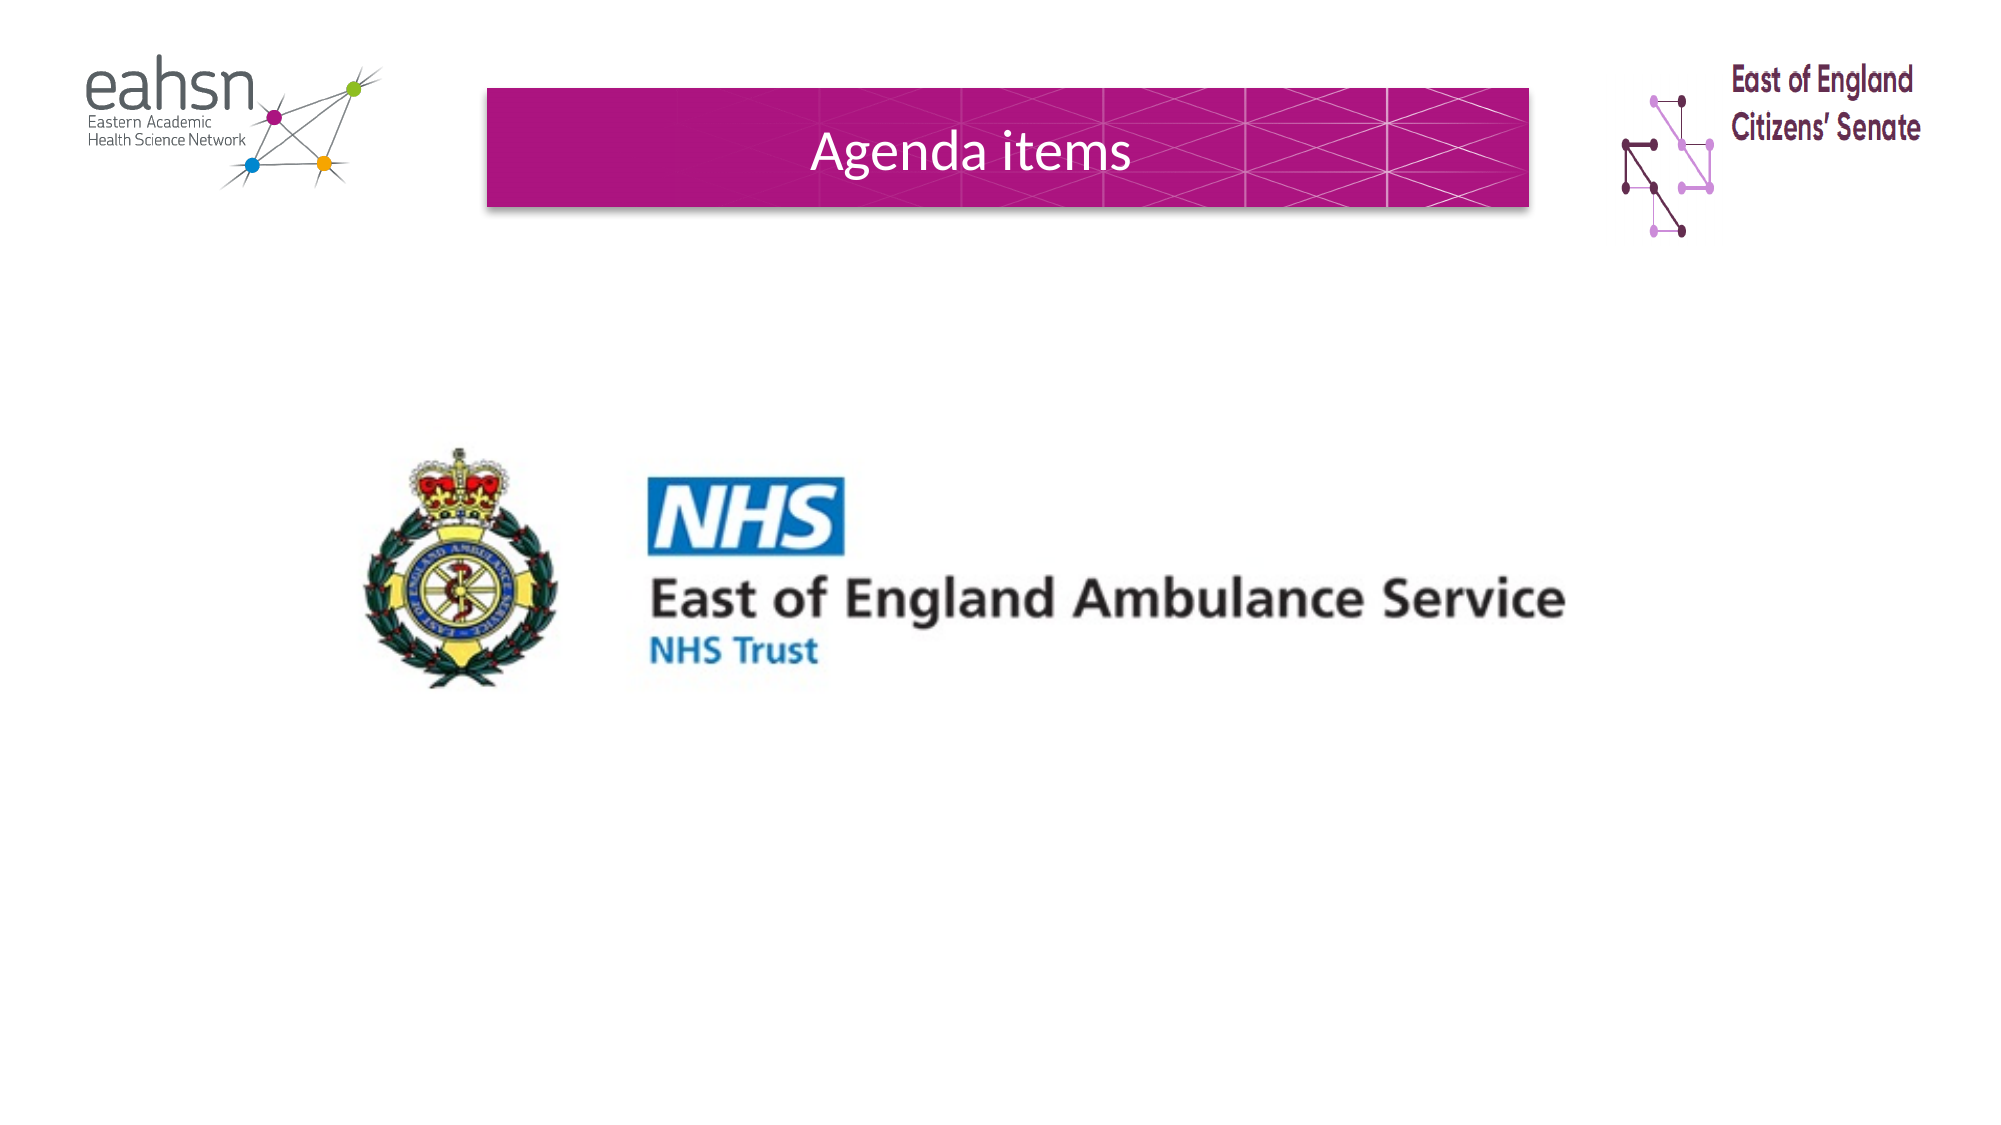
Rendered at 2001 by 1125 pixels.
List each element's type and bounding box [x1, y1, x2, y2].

picture [86, 54, 384, 191]
picture [326, 426, 1599, 716]
picture [487, 88, 1529, 207]
text_box [1598, 50, 1931, 246]
